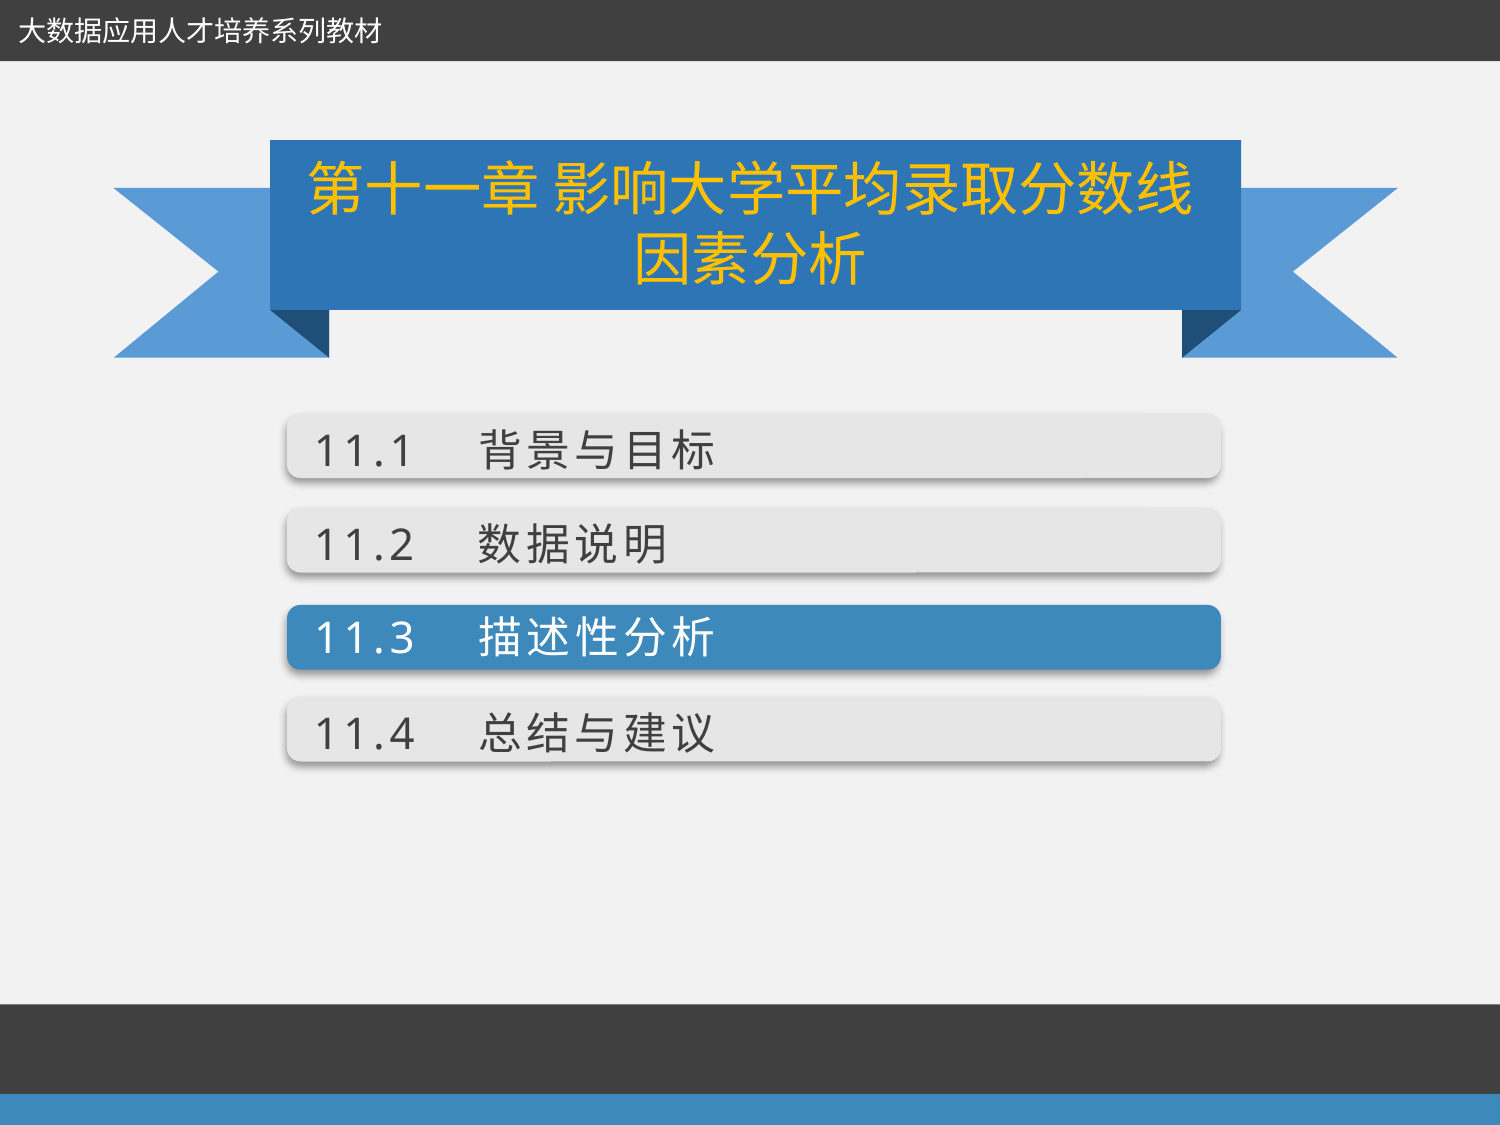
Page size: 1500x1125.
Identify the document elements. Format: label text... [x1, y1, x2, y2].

text_box 大数据应用人才培养系列教材 [4, 6, 398, 55]
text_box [286, 602, 1221, 671]
text_box [0, 1003, 1500, 1093]
text_box [0, 1093, 1500, 1125]
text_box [113, 140, 1399, 358]
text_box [286, 507, 1221, 578]
text_box [0, 0, 1500, 62]
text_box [286, 413, 1221, 484]
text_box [286, 696, 1221, 767]
